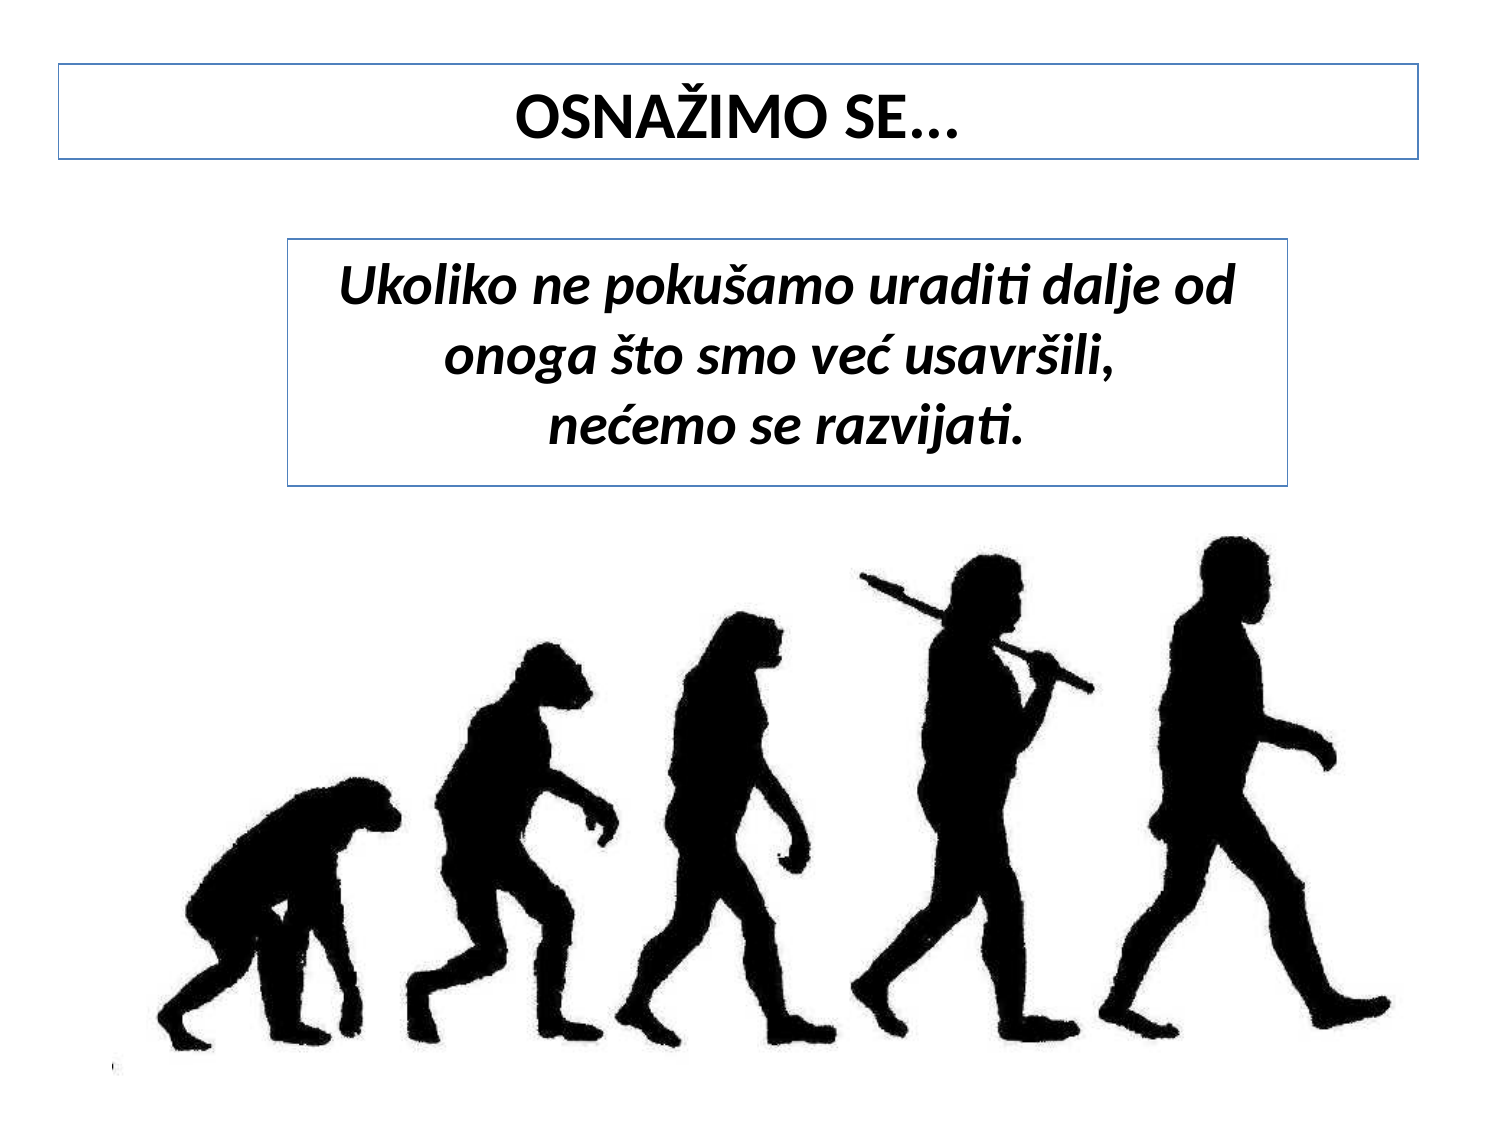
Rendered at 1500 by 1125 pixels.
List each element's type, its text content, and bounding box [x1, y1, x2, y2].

picture [112, 499, 1429, 1107]
text_box OSNAŽIMO SE... [58, 64, 1418, 159]
text_box Ukoliko ne pokušamo uraditi dalje od onoga što smo već usavršili, nećemo se razvijati. [287, 238, 1288, 486]
